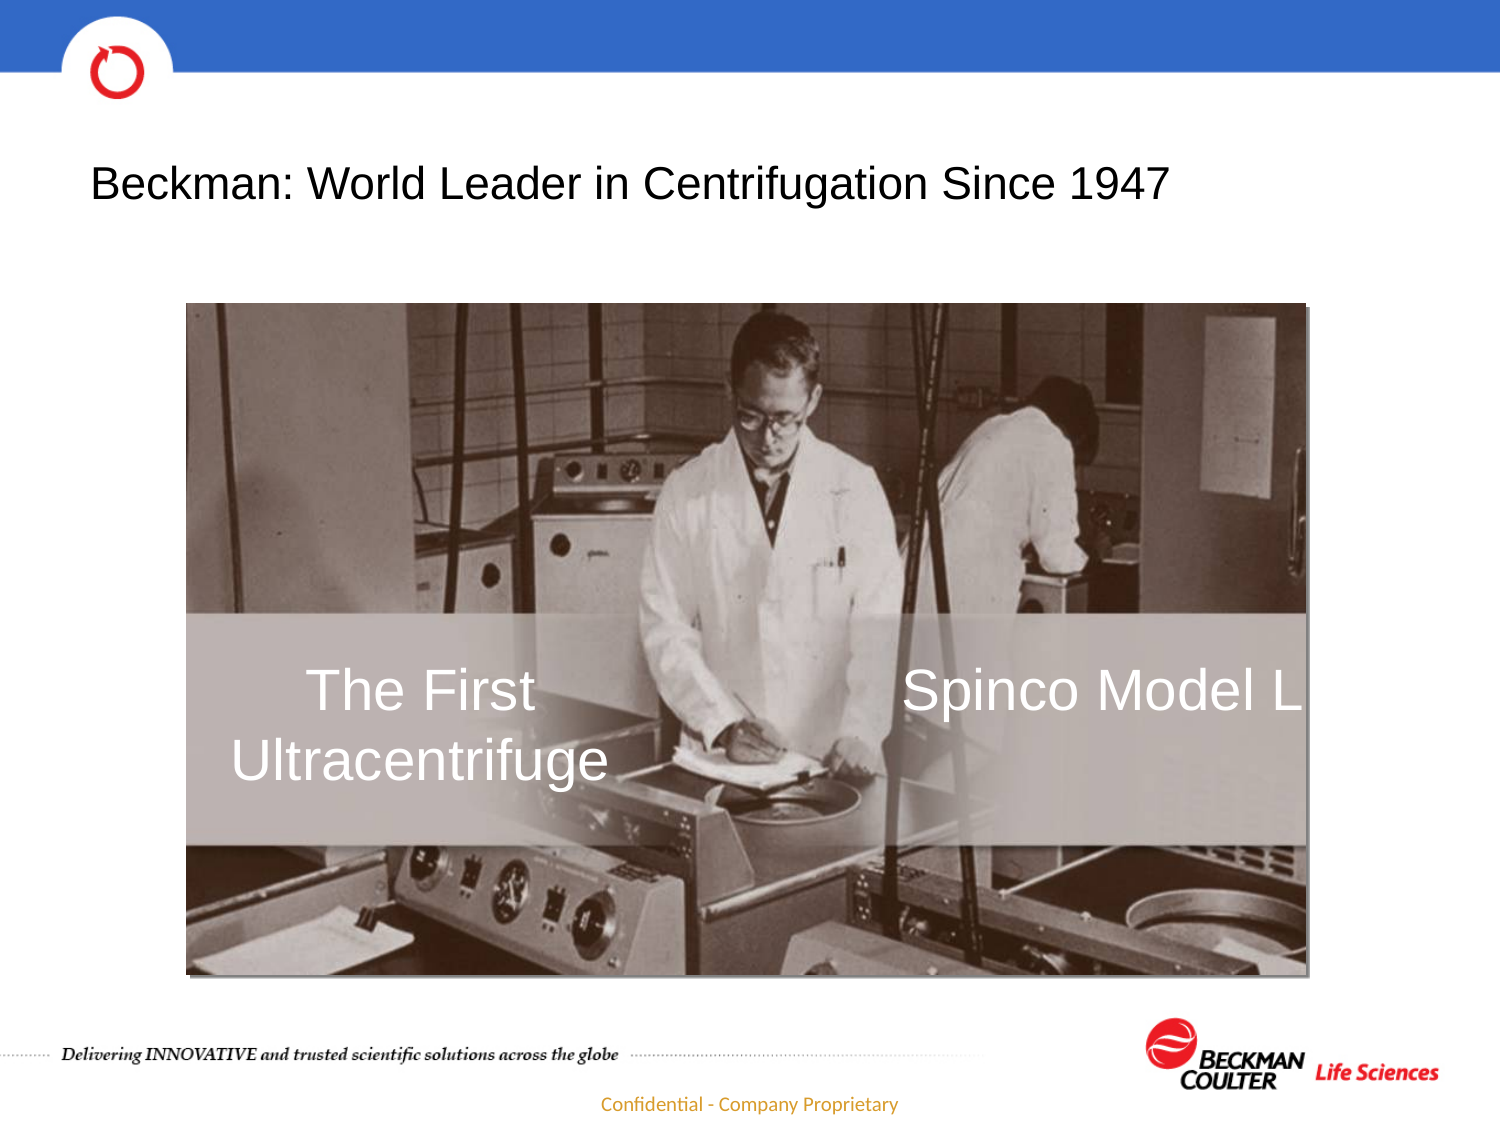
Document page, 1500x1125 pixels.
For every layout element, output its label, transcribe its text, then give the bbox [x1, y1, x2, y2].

picture [0, 0, 1500, 1125]
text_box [175, 302, 1321, 975]
title Beckman: World Leader in Centrifugation Since 1947 [75, 129, 1425, 233]
